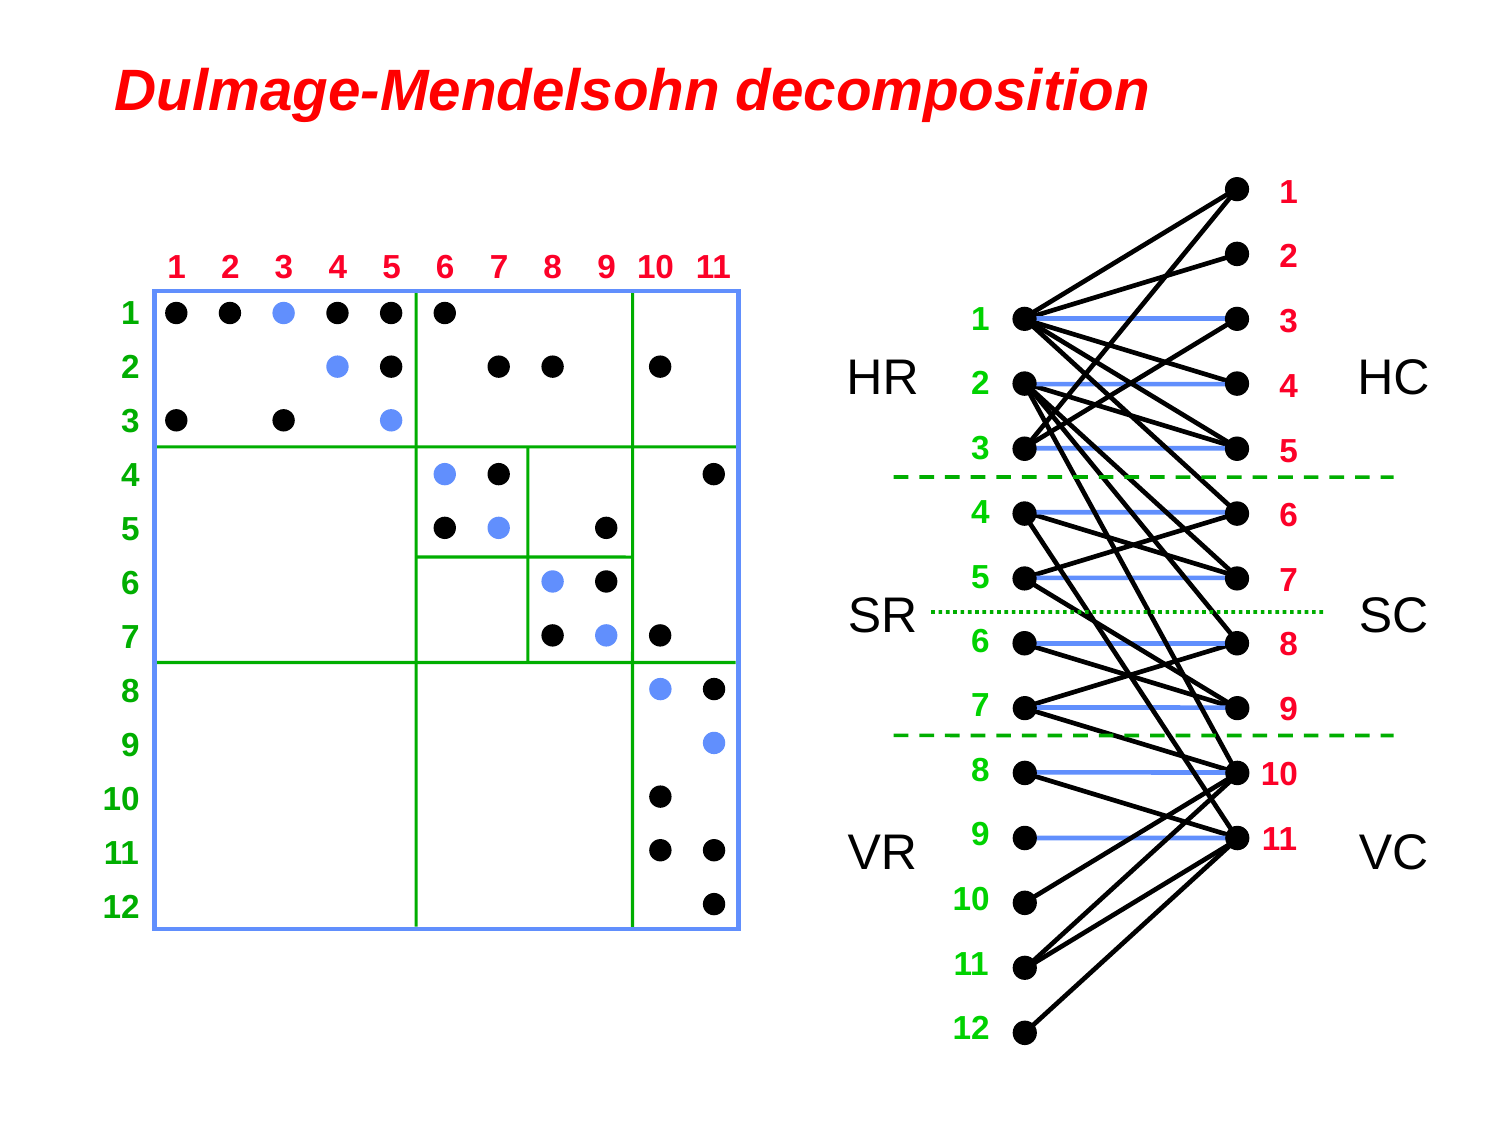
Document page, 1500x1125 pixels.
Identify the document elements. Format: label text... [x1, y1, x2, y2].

title Dulmage-Mendelsohn decomposition [99, 36, 1401, 138]
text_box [87, 237, 748, 934]
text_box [830, 162, 1445, 1055]
